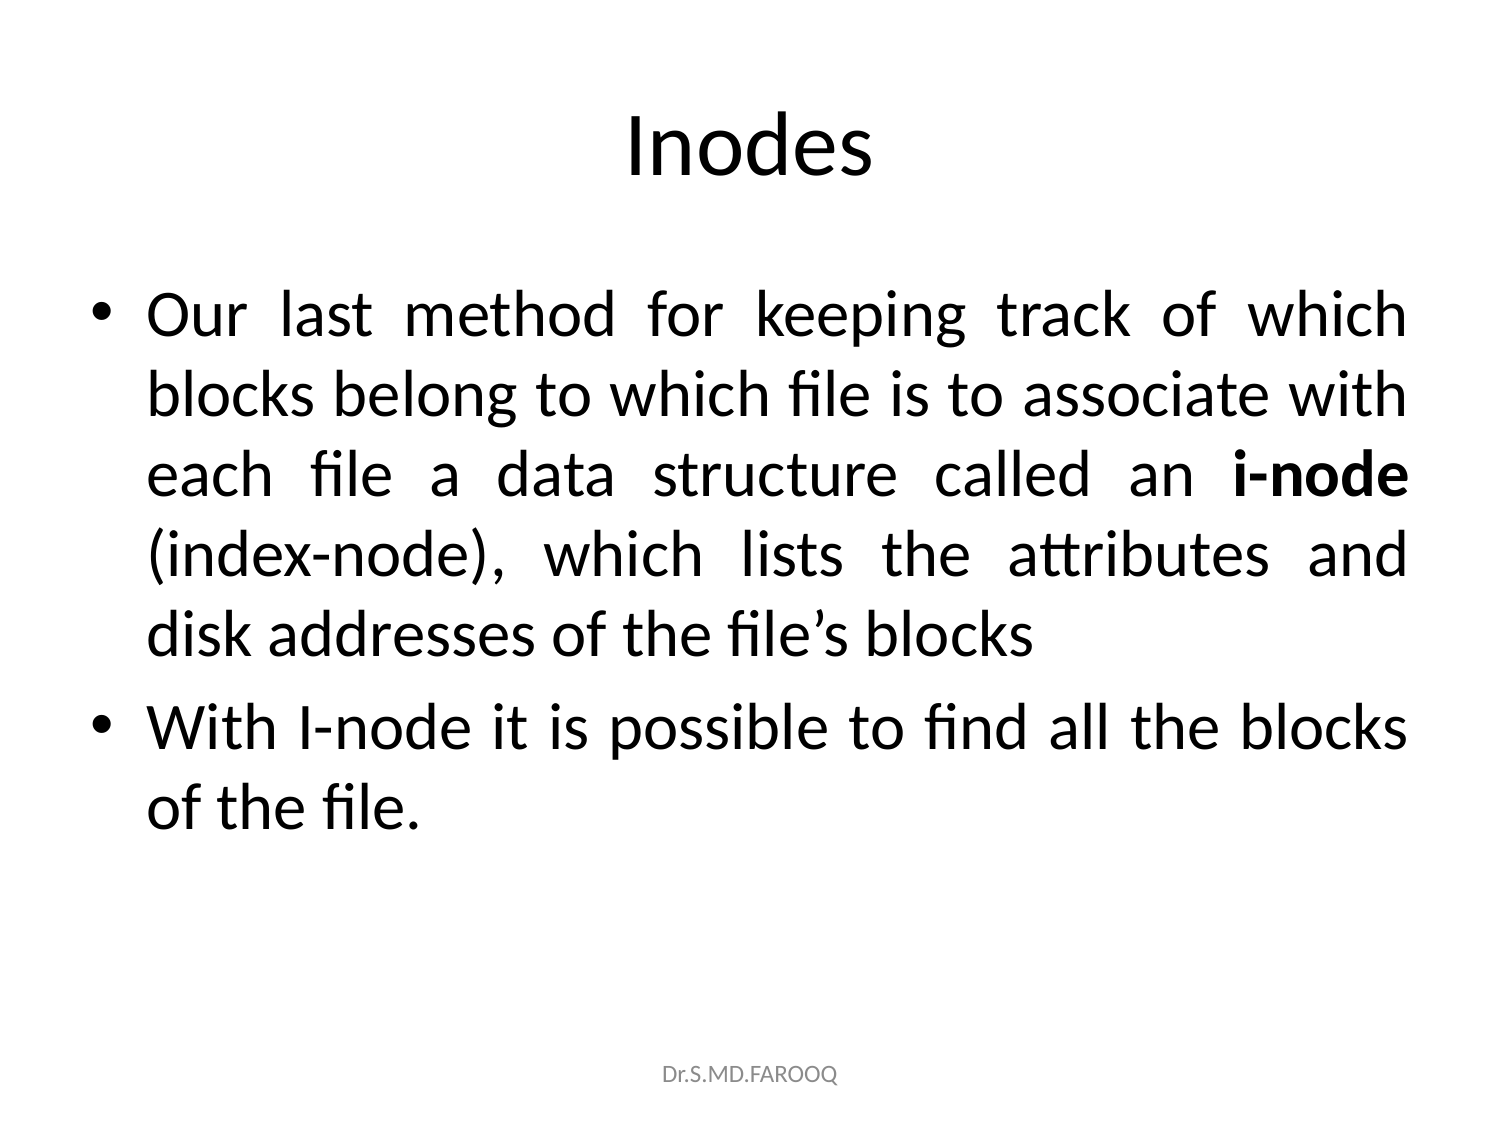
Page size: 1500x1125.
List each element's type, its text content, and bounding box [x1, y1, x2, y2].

list Our last method for keeping track of which blocks belong to which file is to associate with each file a data structure called an i-node (index-node), which lists the attributes and disk addresses of the file’s blocks With I-node it is possible to find all the blocks of the file. [75, 262, 1425, 1005]
footer Dr.S.MD.FAROOQ [512, 1042, 988, 1103]
title Inodes [75, 45, 1425, 233]
